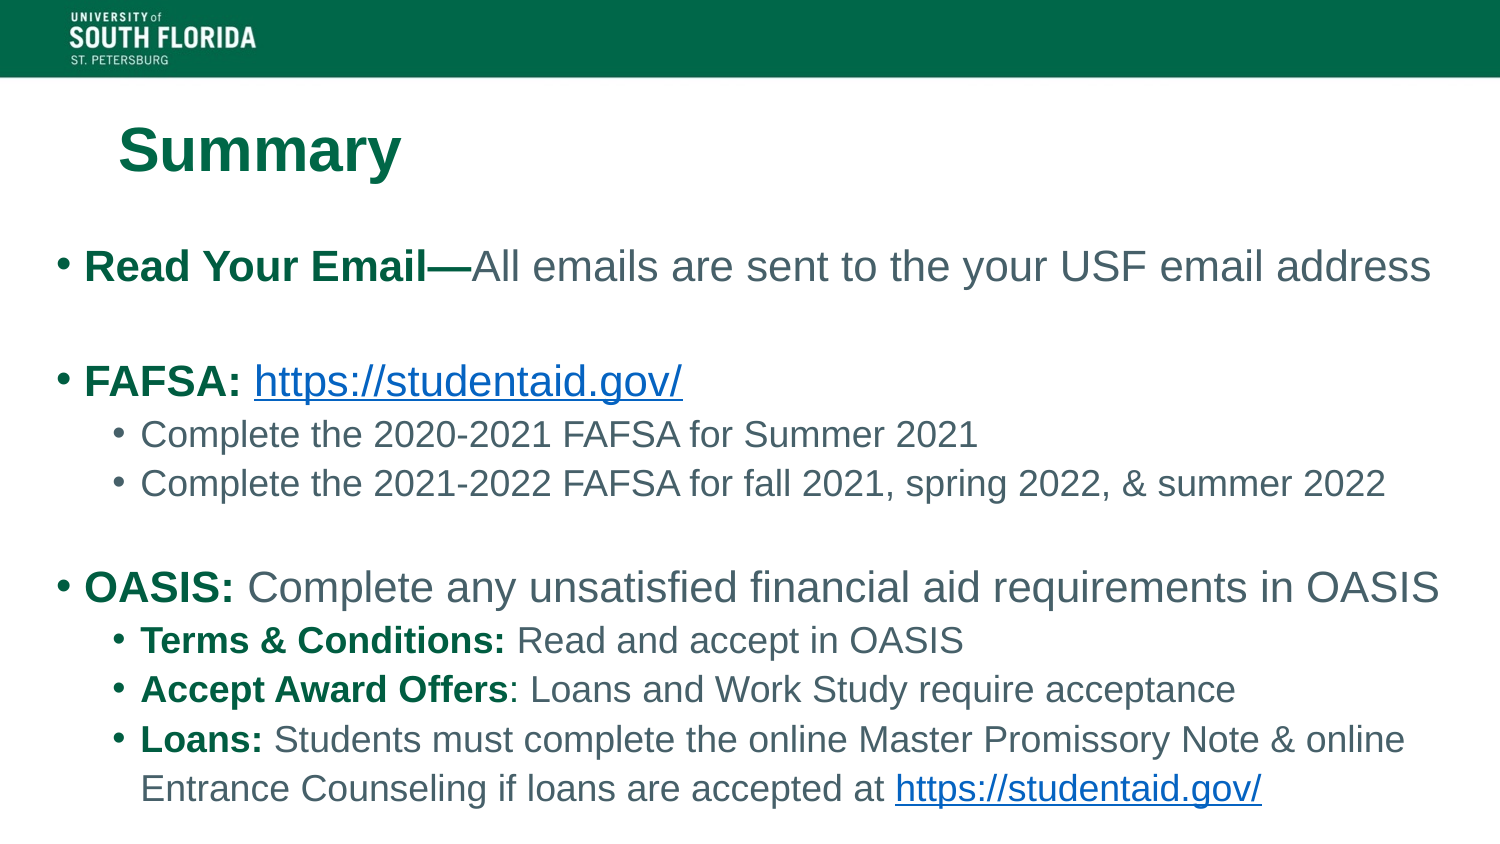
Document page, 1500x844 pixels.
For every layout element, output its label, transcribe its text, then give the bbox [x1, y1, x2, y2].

list Read Your Email—All emails are sent to the your USF email address FAFSA: https://studentaid.gov/ Complete the 2020-2021 FAFSA for Summer 2021 Complete the 2021-2022 FAFSA for fall 2021, spring 2022, & summer 2022 OASIS: Complete any unsatisfied financial aid requirements in OASIS Terms & Conditions: Read and accept in OASIS Accept Award Offers: Loans and Work Study require acceptance Loans: Students must complete the online Master Promissory Note & online Entrance Counseling if loans are accepted at https://studentaid.gov/ [41, 224, 1467, 831]
picture [0, 0, 1500, 844]
title Summary [103, 94, 1397, 208]
